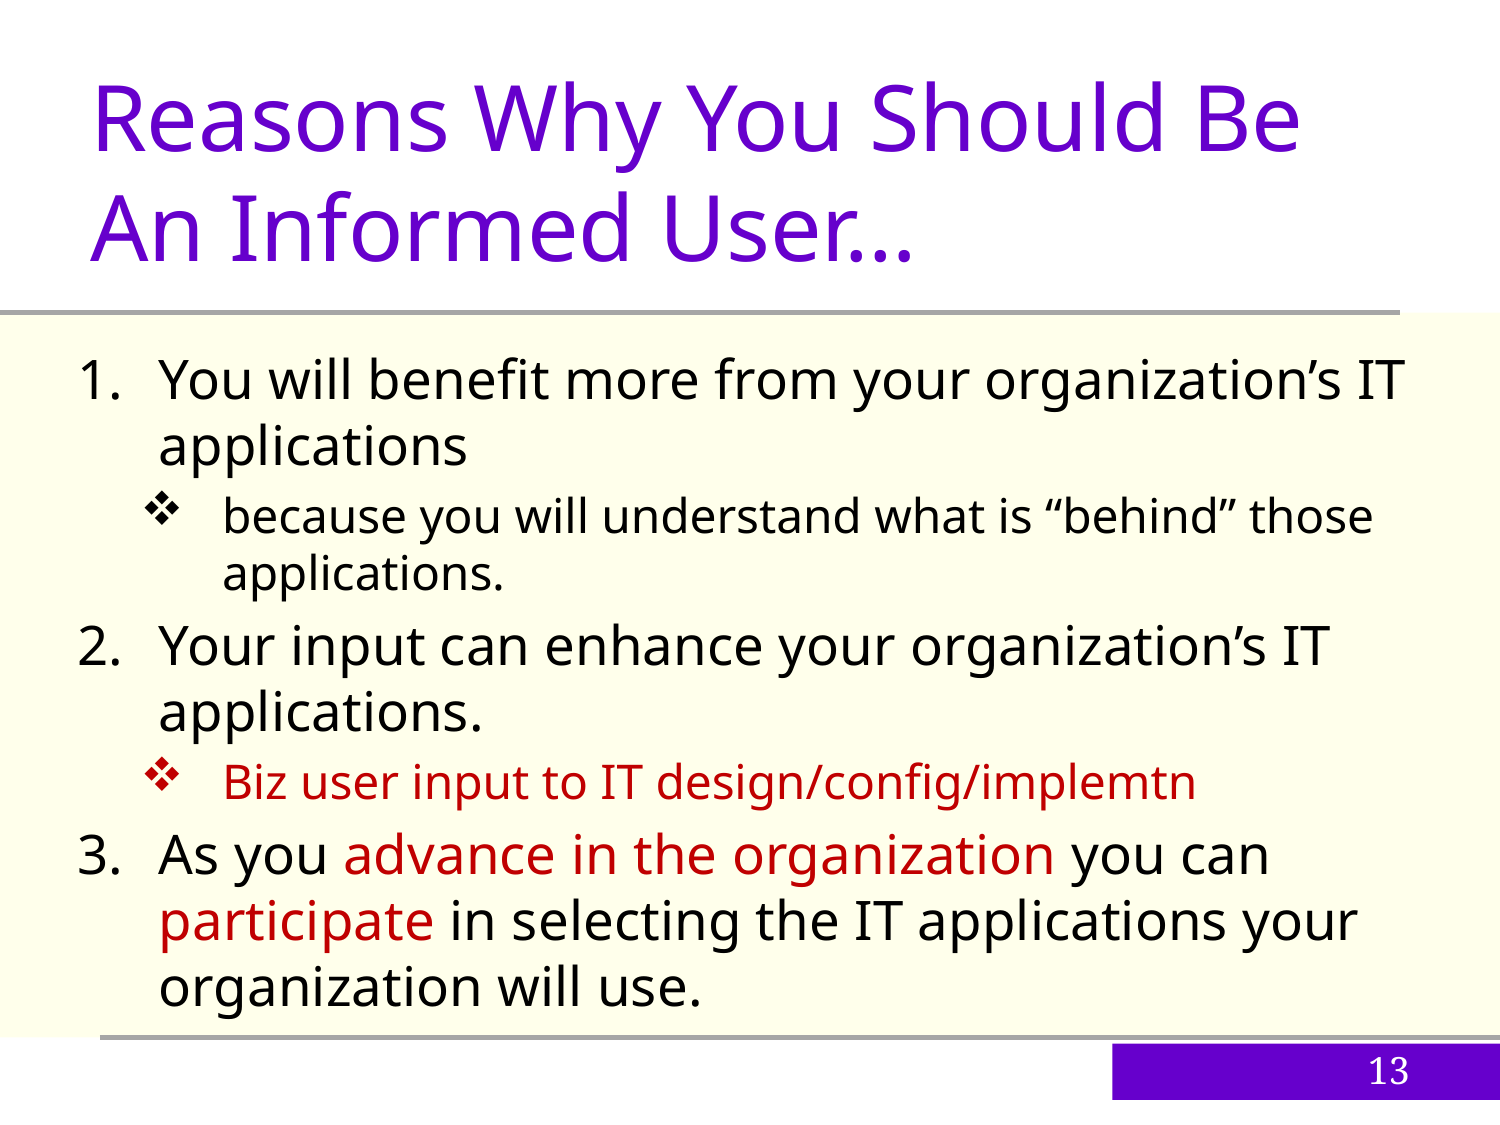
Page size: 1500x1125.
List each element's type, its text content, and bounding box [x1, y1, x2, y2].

slide_number 13 [1074, 1042, 1425, 1103]
subtitle Reasons Why You Should Be An Informed User… [75, 12, 1413, 288]
list You will benefit more from your organization’s IT applications because you will understand what is “behind” those applications. Your input can enhance your organization’s IT applications. Biz user input to IT design/config/implemtn As you advance in the organization you can participate in selecting the IT applications your organization will use. [62, 337, 1425, 1033]
